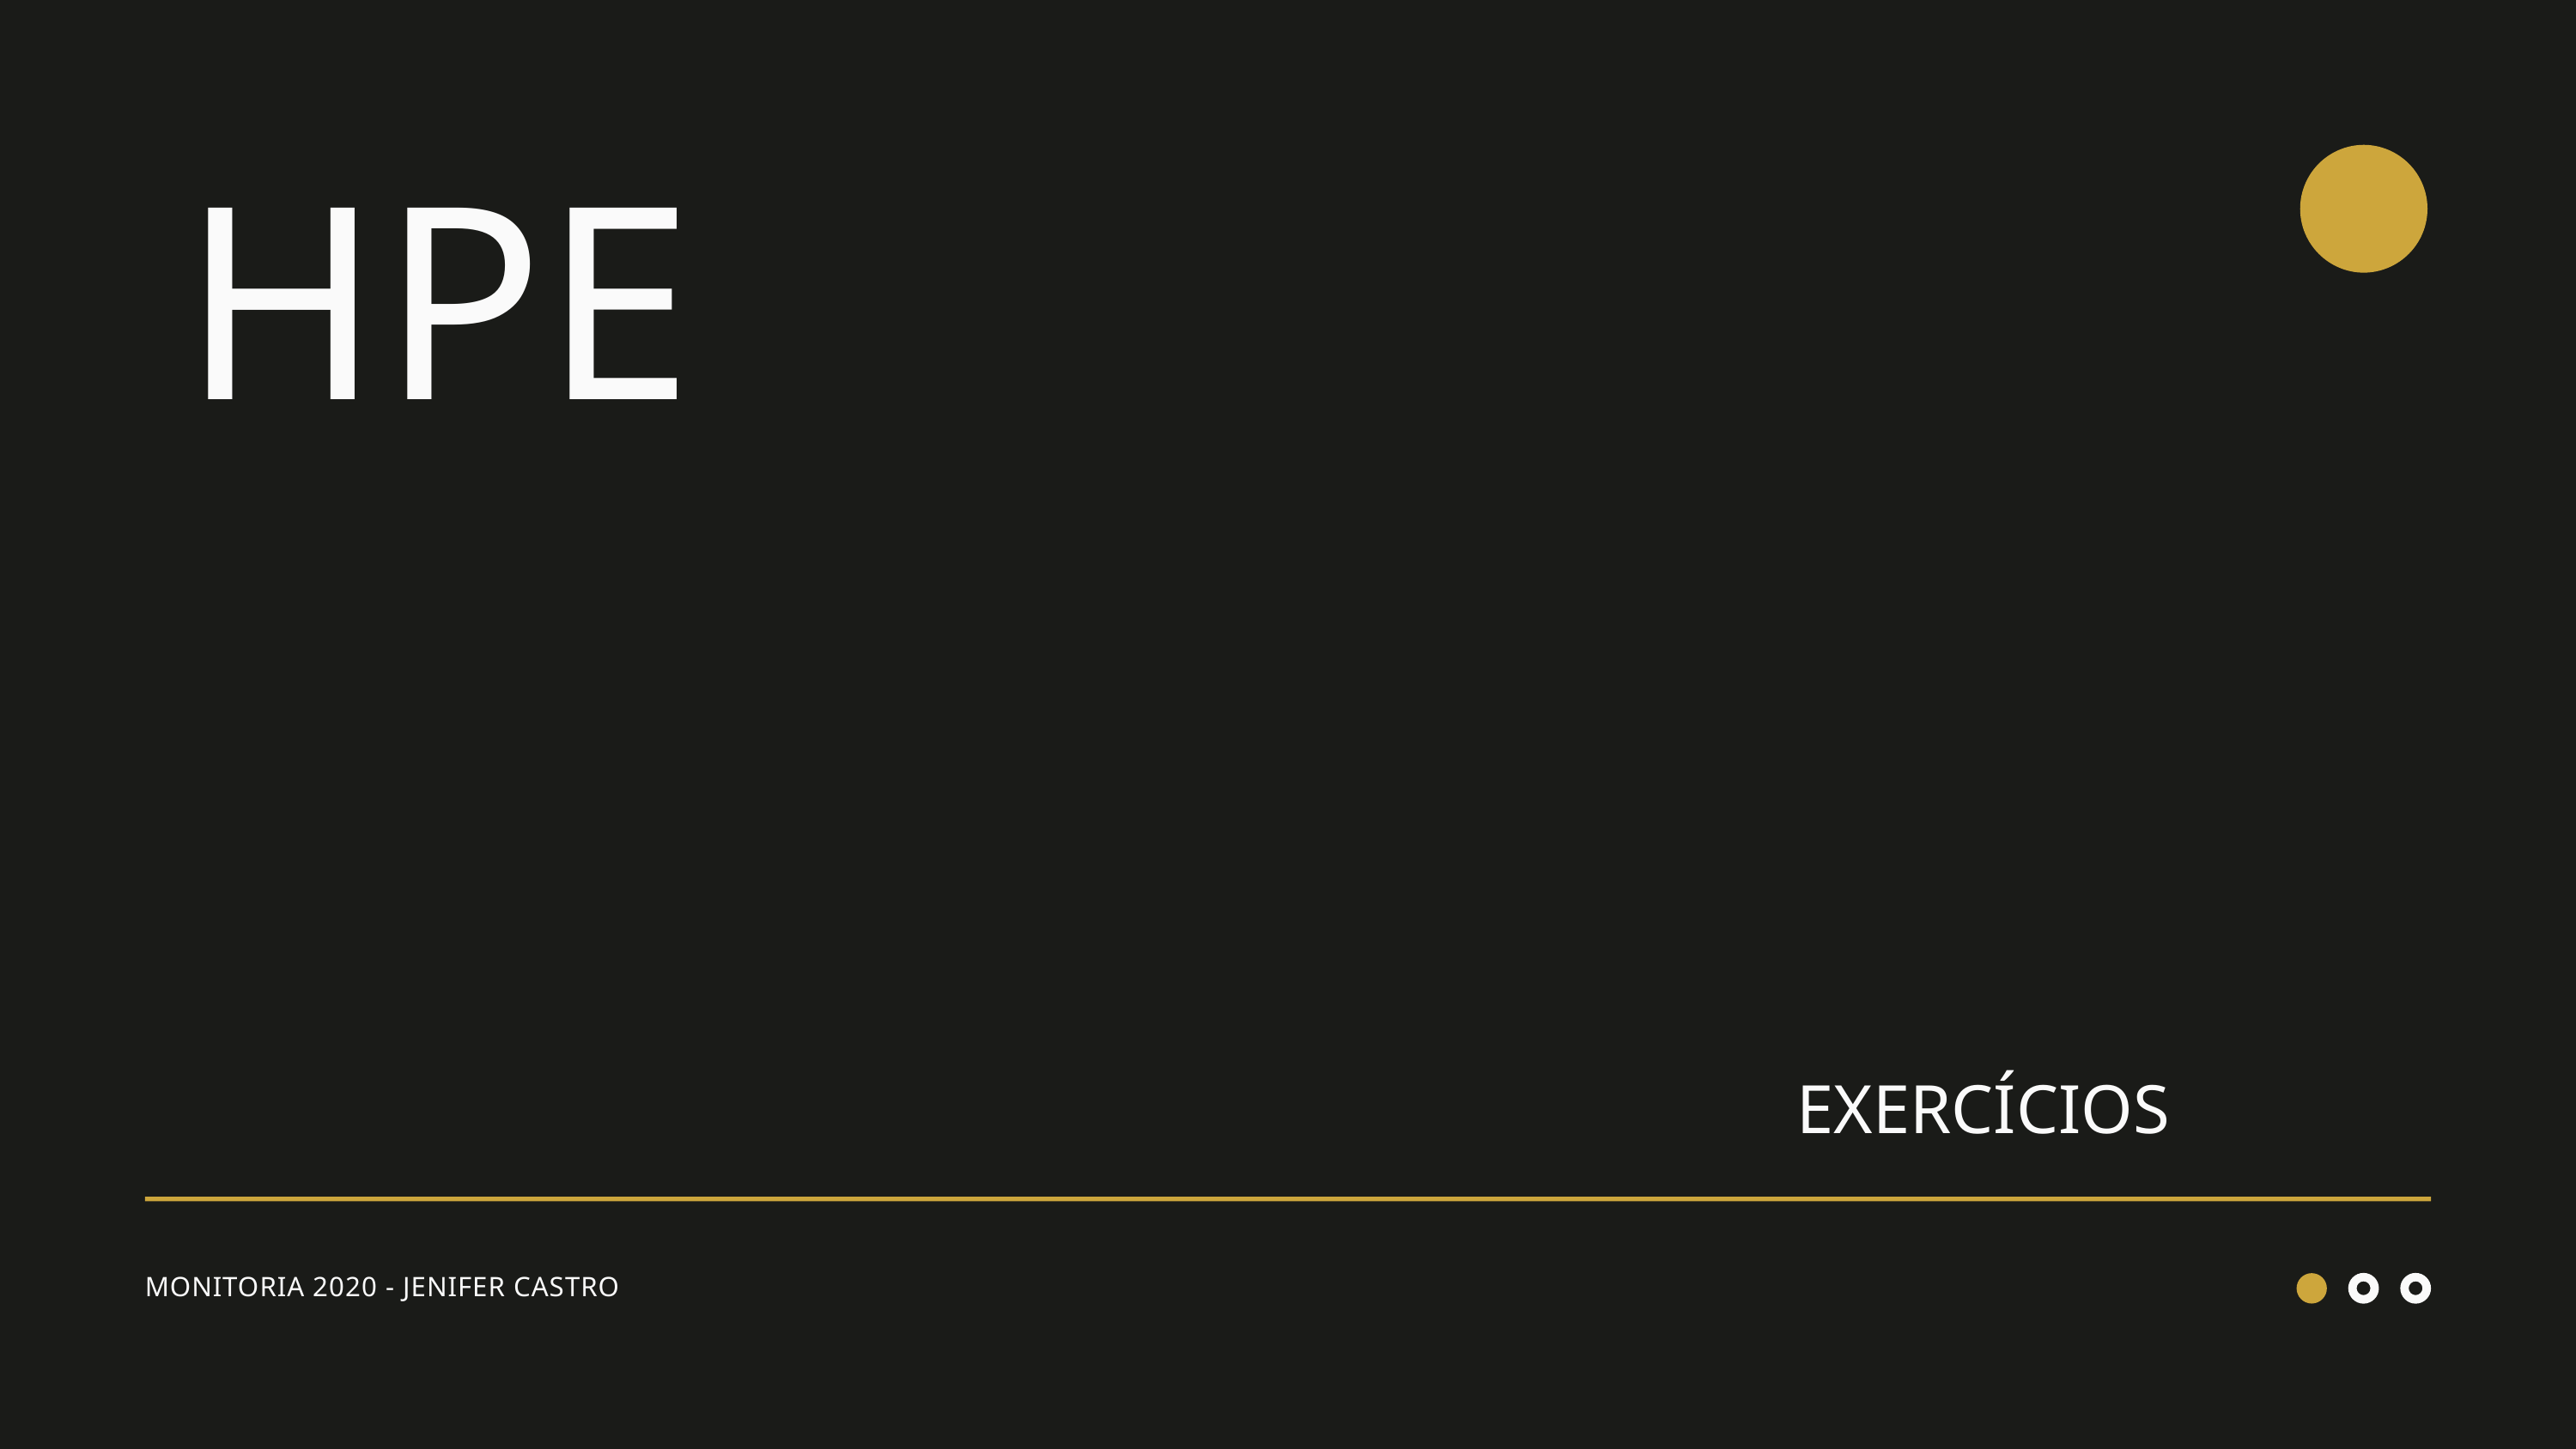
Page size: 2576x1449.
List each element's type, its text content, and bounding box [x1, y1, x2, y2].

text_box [2300, 144, 2428, 273]
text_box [144, 1196, 2432, 1304]
text_box EXERCÍCIOS [1575, 1073, 2392, 1147]
text_box HPE [182, 185, 1613, 454]
